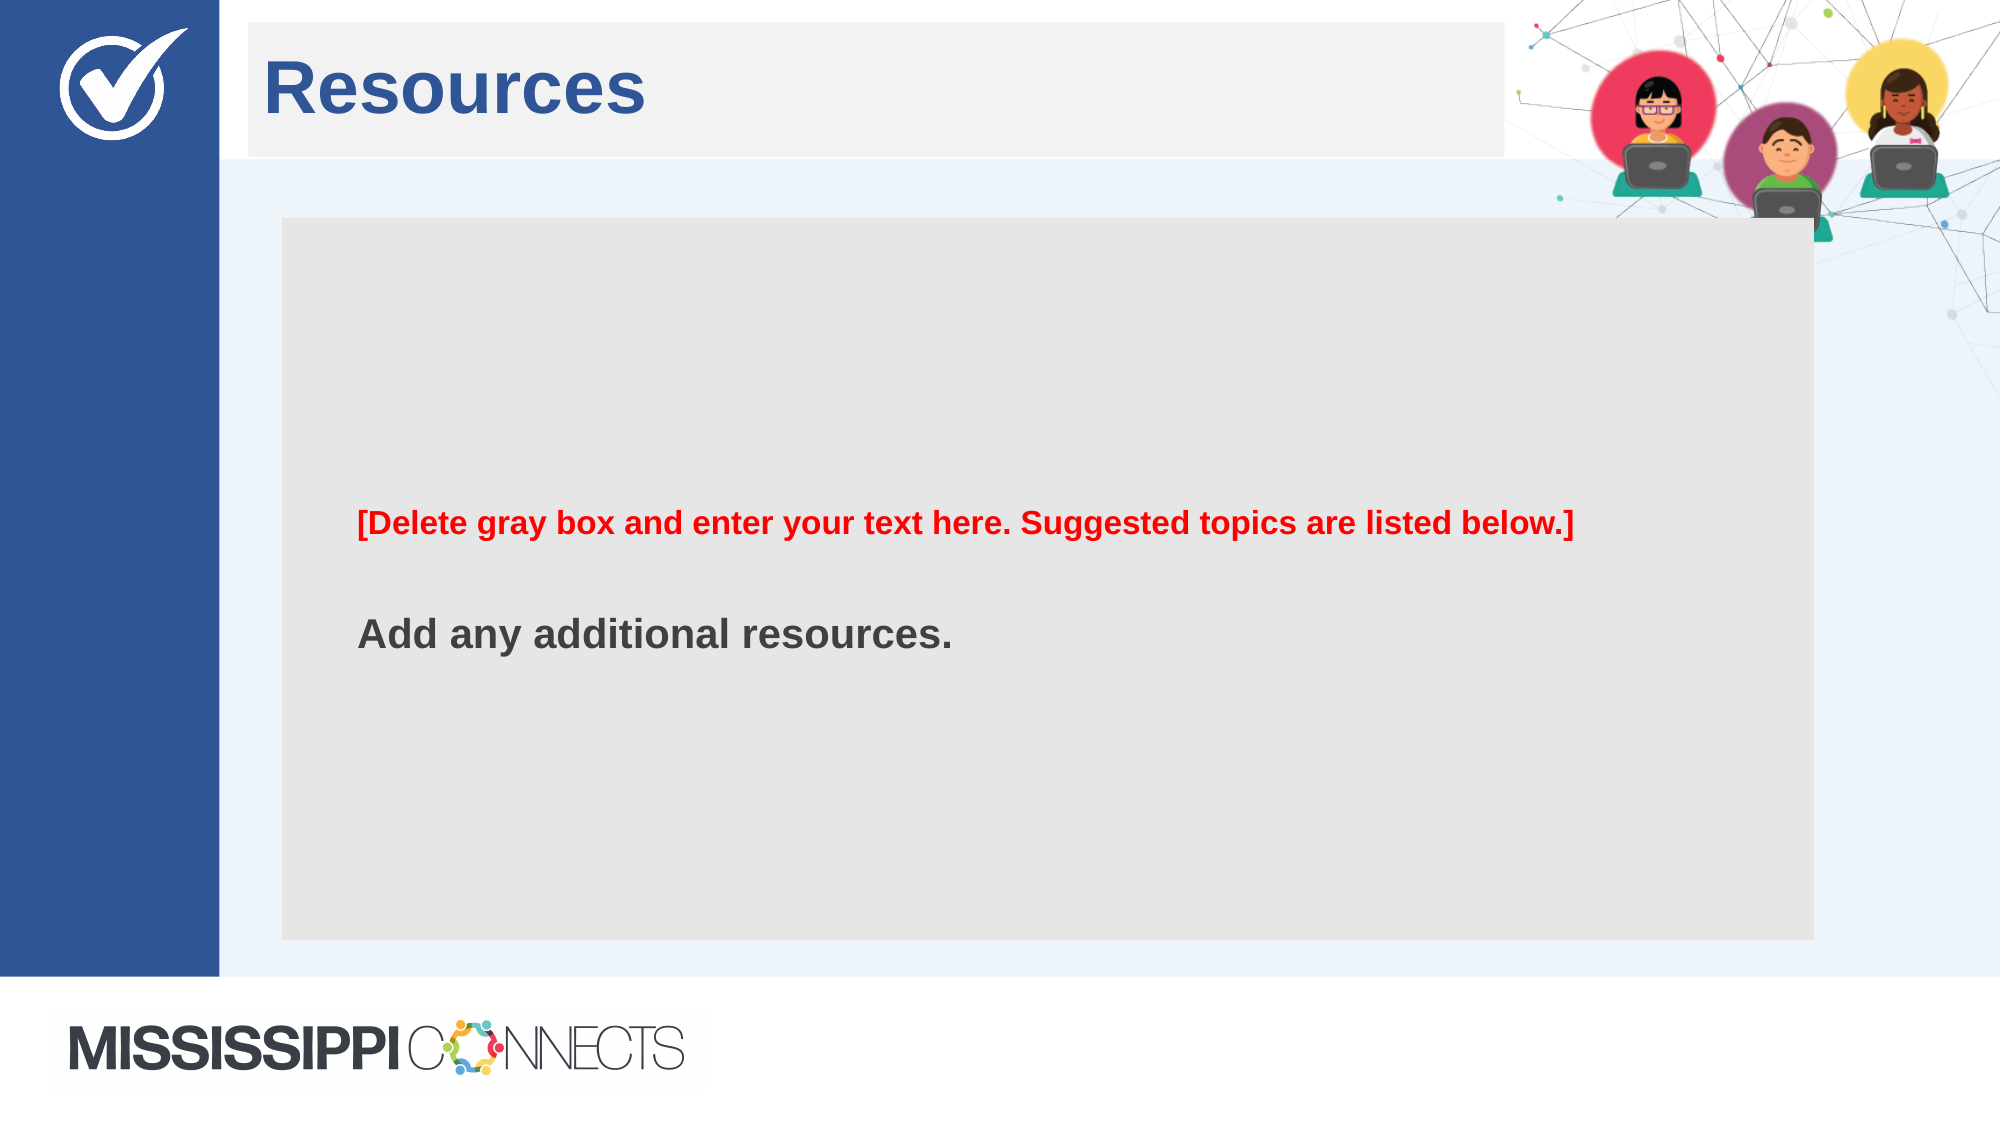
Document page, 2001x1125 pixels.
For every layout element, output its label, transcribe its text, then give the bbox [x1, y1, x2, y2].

text_box [220, 158, 2000, 978]
picture [1504, 0, 2000, 442]
picture [48, 8, 200, 160]
picture [52, 1009, 708, 1092]
text_box [Delete gray box and enter your text here. Suggested topics are listed below.] Add any additional resources. [282, 217, 1814, 941]
text_box [0, 0, 220, 978]
title Resources [248, 22, 1504, 157]
